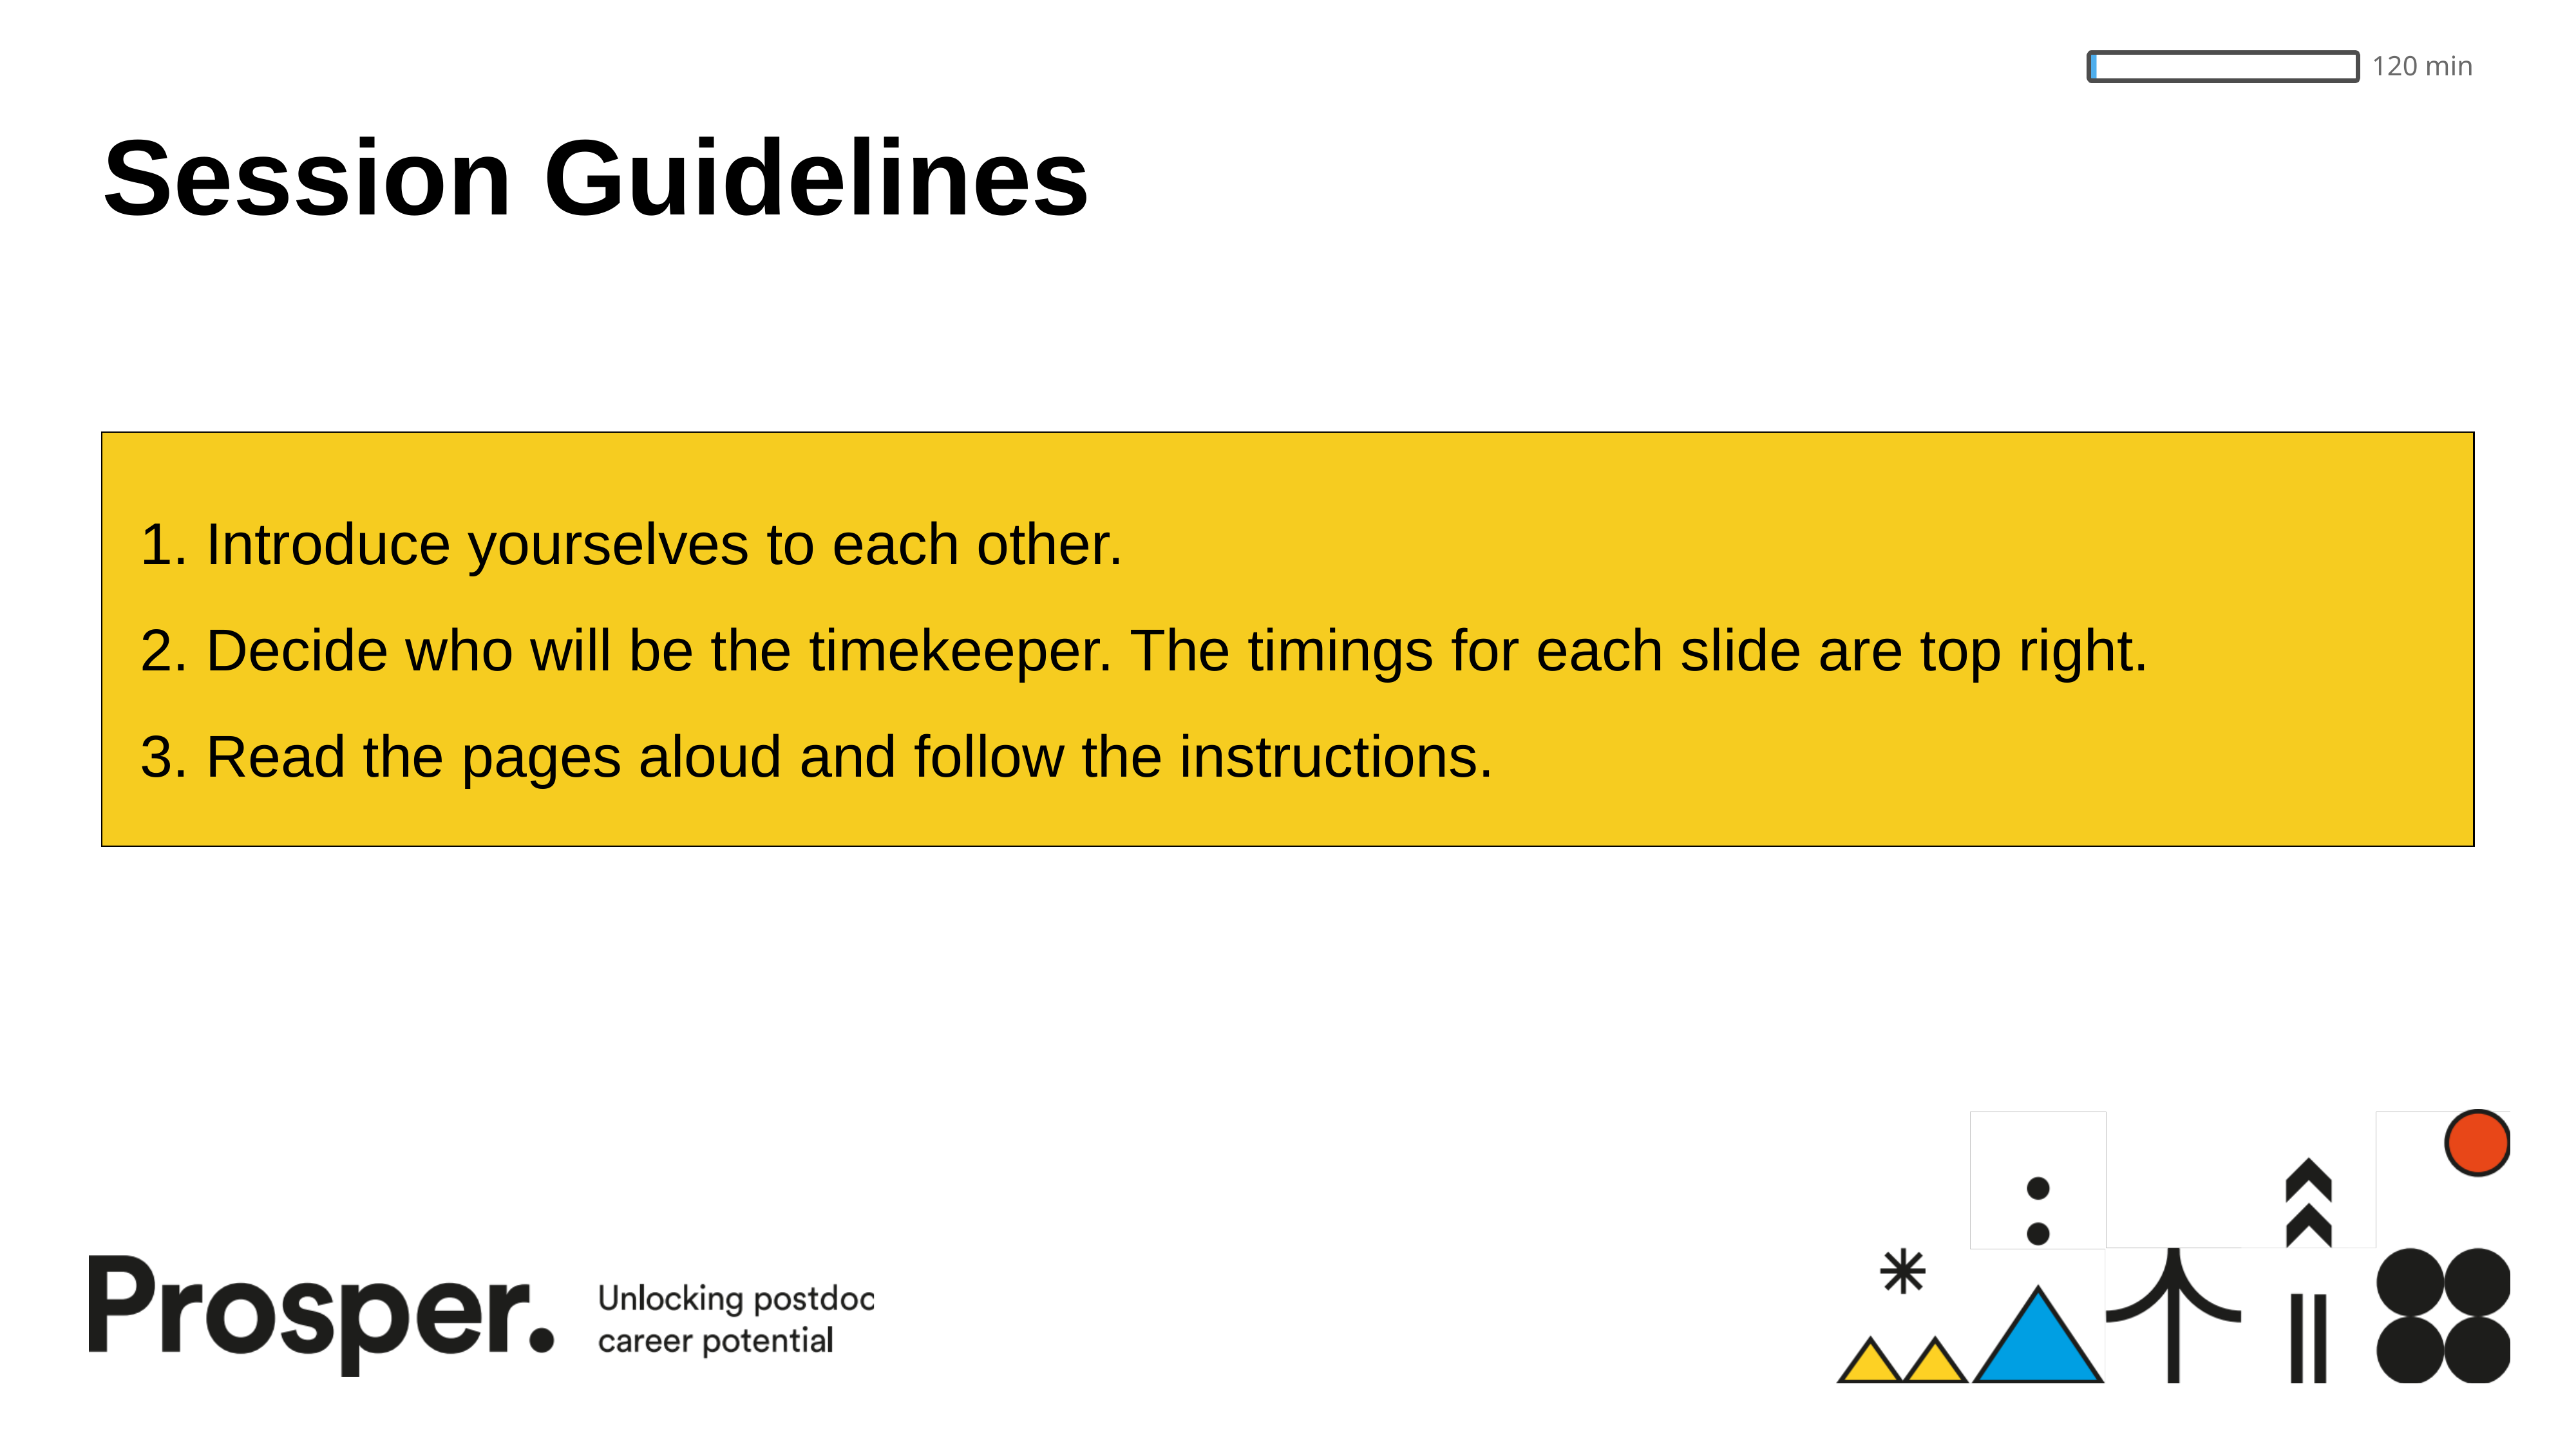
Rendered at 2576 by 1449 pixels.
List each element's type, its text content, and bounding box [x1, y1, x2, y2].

title Session Guidelines [101, 107, 2475, 343]
picture [2077, 50, 2367, 88]
list 1. Introduce yourselves to each other. 2. Decide who will be the timekeeper. The timings for each slide are top right. 3. Read the pages aloud and follow the instructions. [101, 431, 2475, 847]
